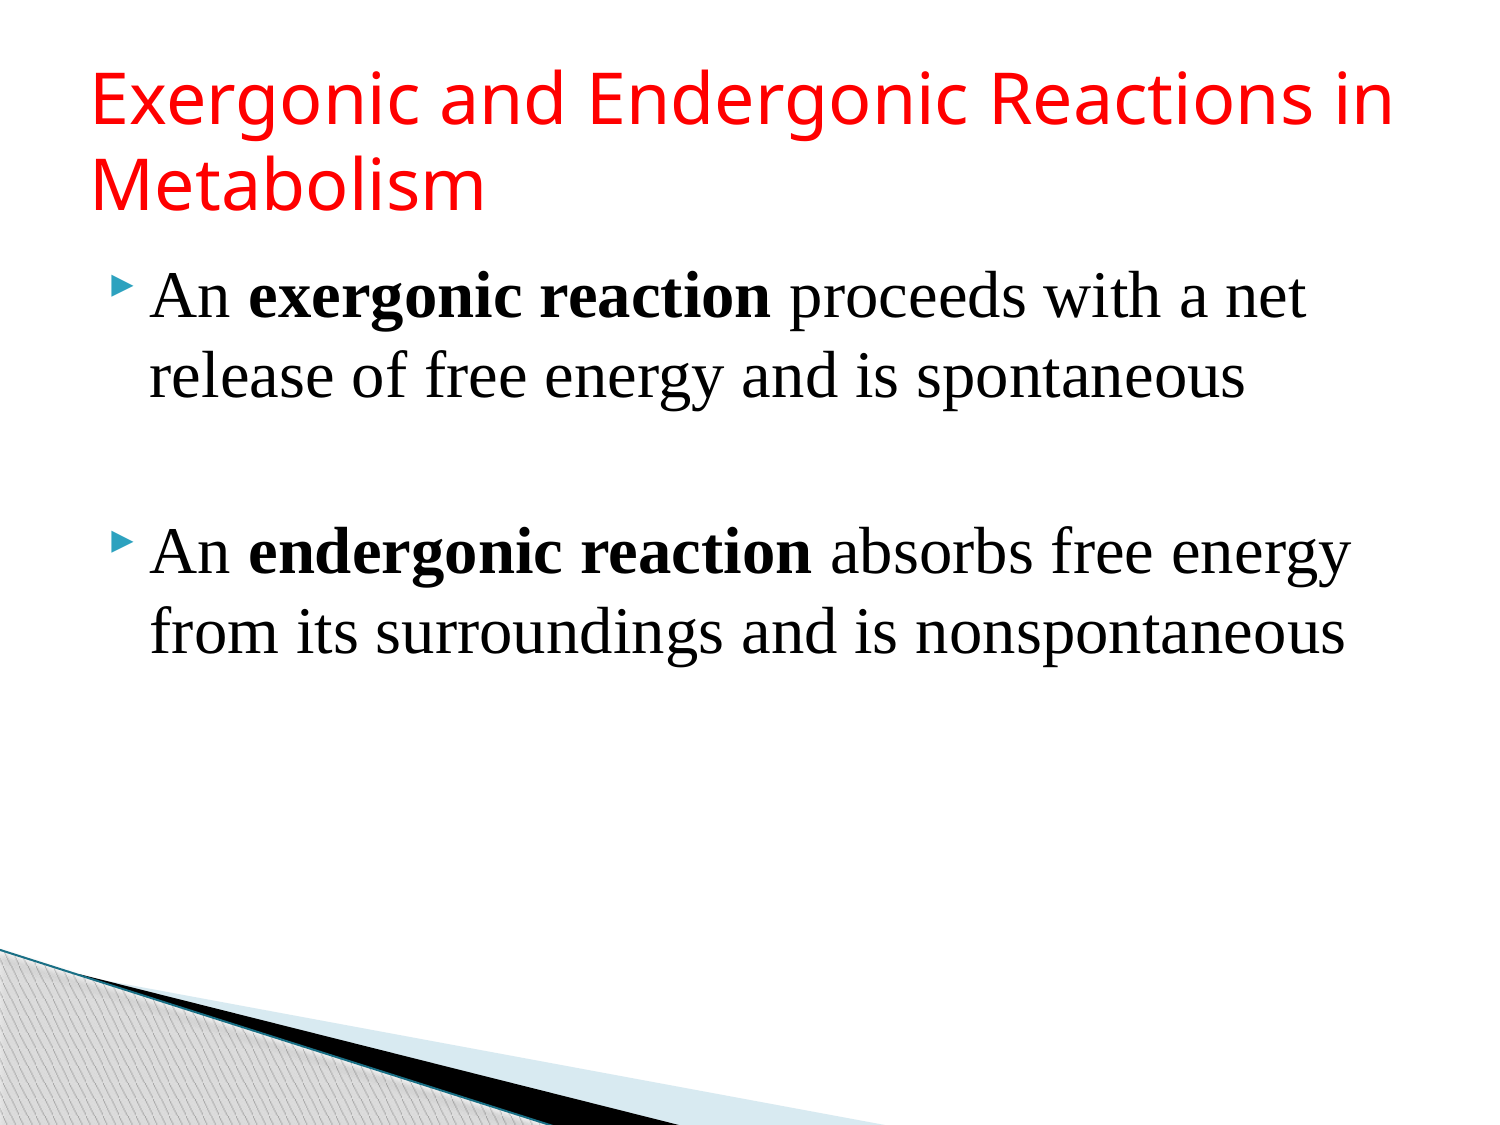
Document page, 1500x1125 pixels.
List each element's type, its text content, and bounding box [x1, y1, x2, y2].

title Exergonic and Endergonic Reactions in Metabolism [75, 45, 1425, 233]
list An exergonic reaction proceeds with a net release of free energy and is spontaneous An endergonic reaction absorbs free energy from its surroundings and is nonspontaneous [75, 243, 1425, 986]
